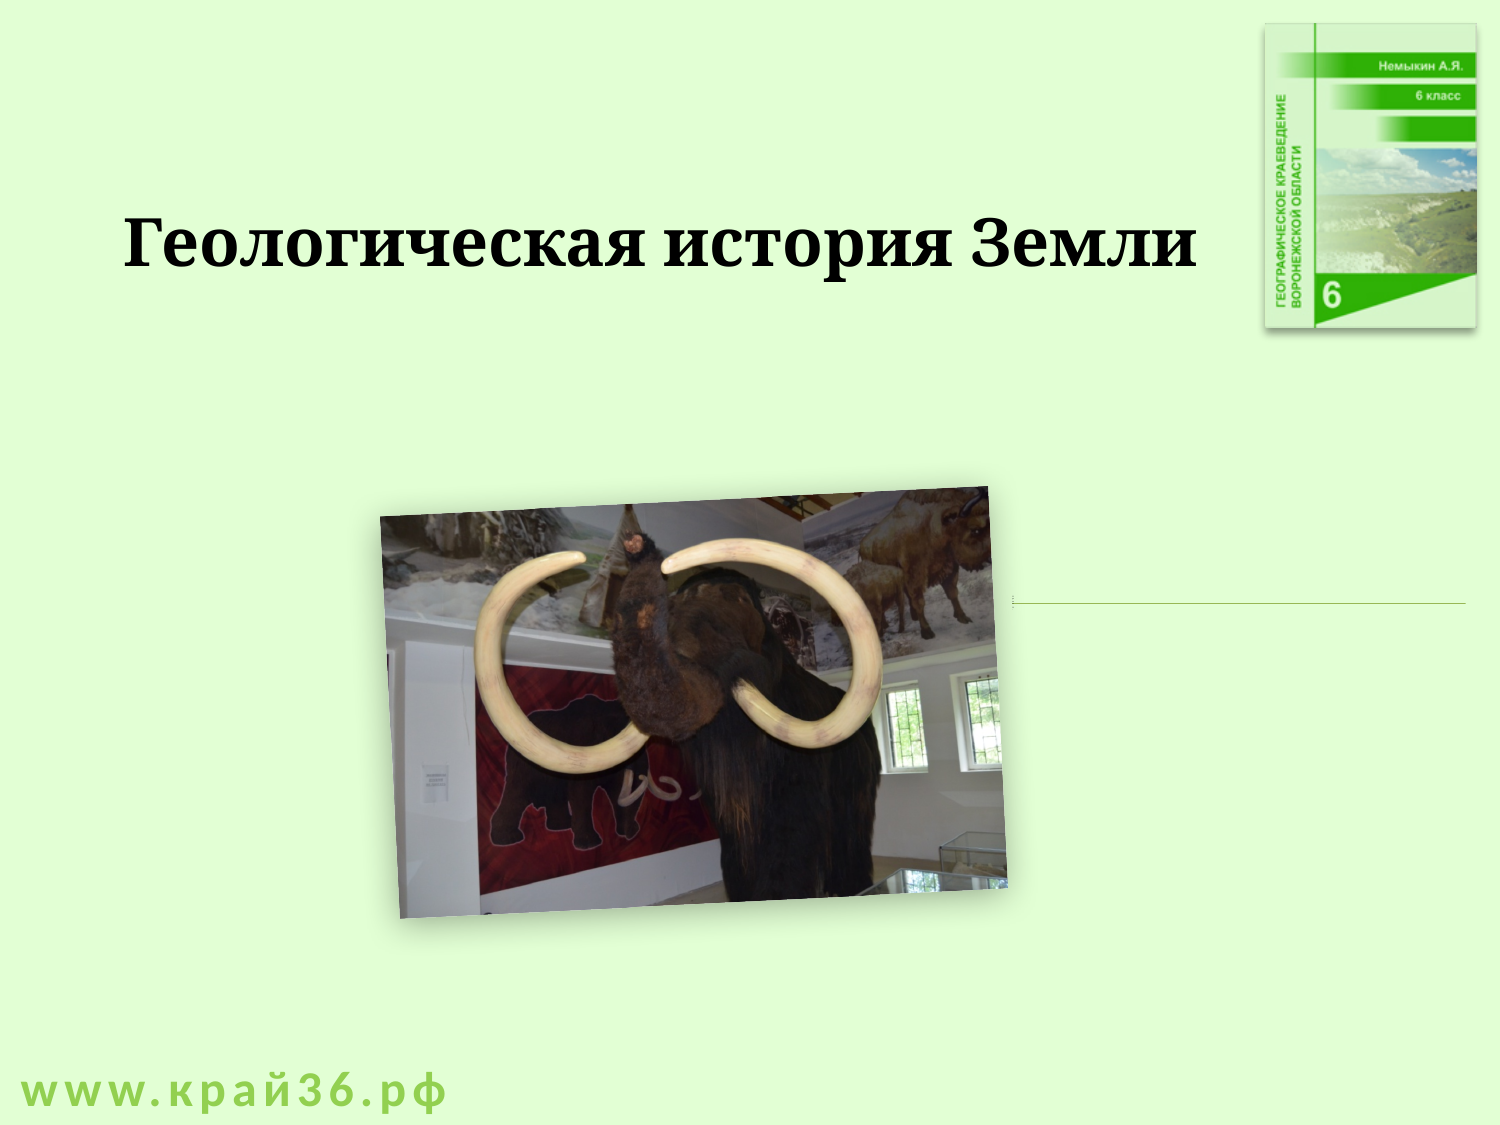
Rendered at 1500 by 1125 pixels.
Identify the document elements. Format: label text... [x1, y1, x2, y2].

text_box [1012, 573, 1466, 692]
text_box www.край36.рф [5, 1049, 462, 1124]
title Геологическая история Земли [23, 70, 1299, 411]
picture [1265, 23, 1477, 329]
picture [381, 486, 1008, 918]
